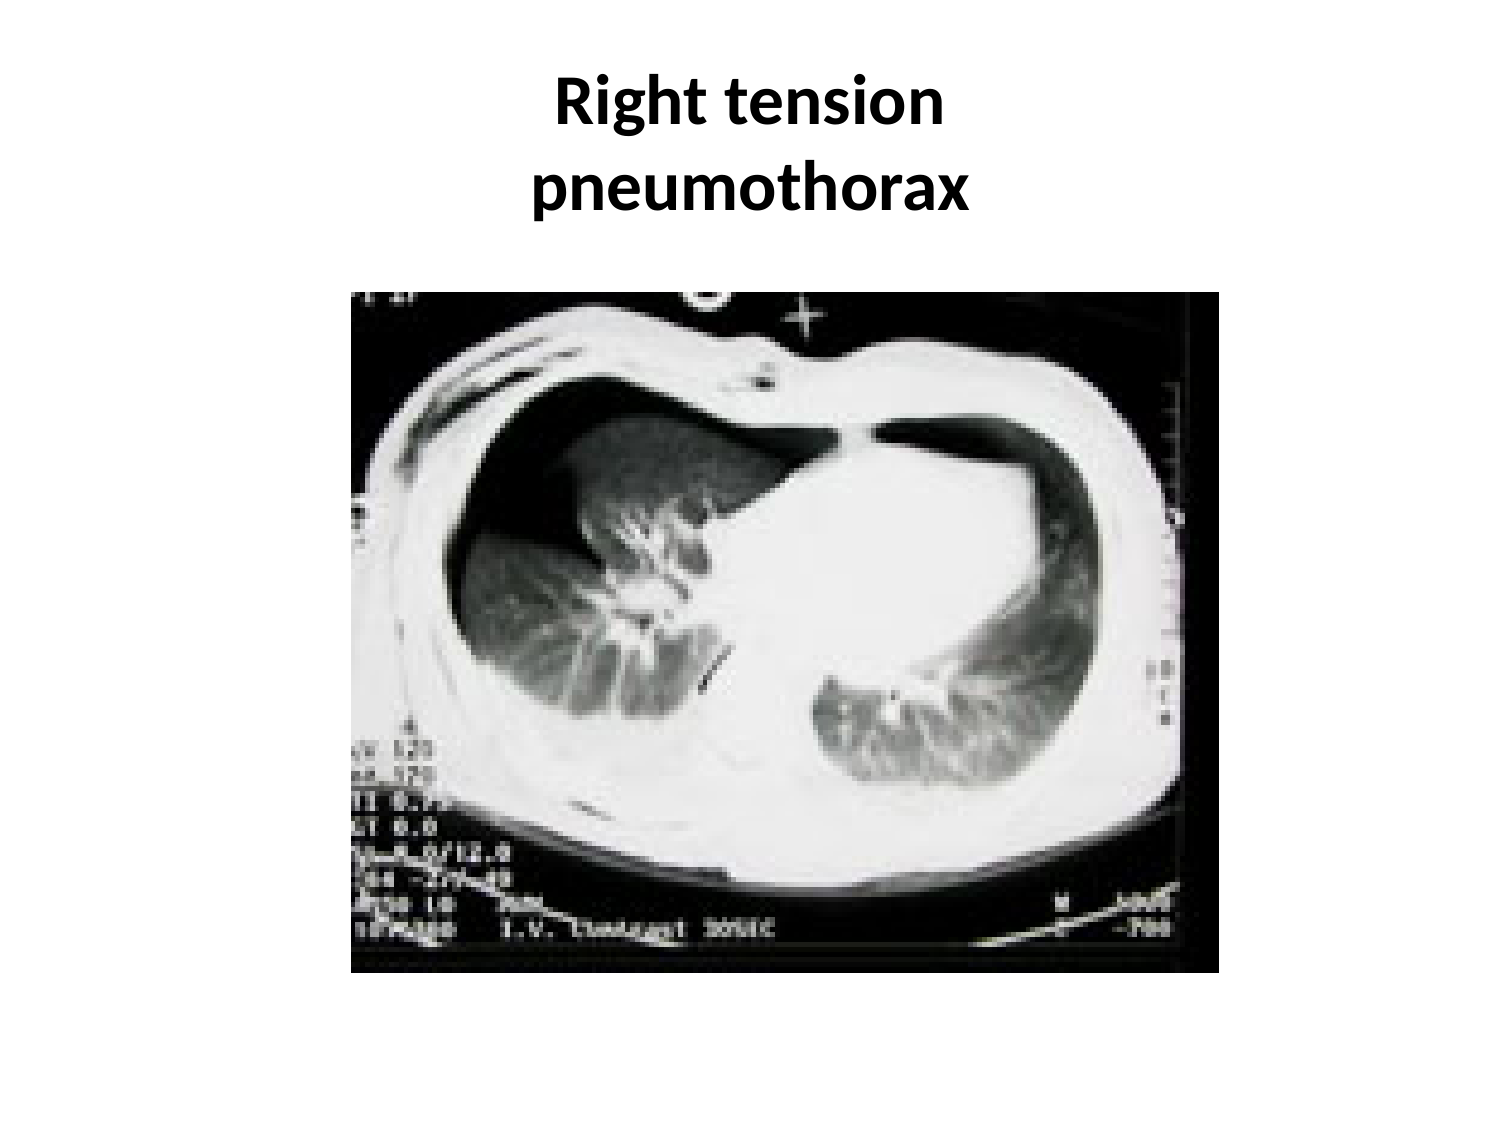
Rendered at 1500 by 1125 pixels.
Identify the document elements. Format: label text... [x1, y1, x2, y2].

title Right tension pneumothorax [75, 45, 1425, 233]
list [351, 292, 1219, 973]
